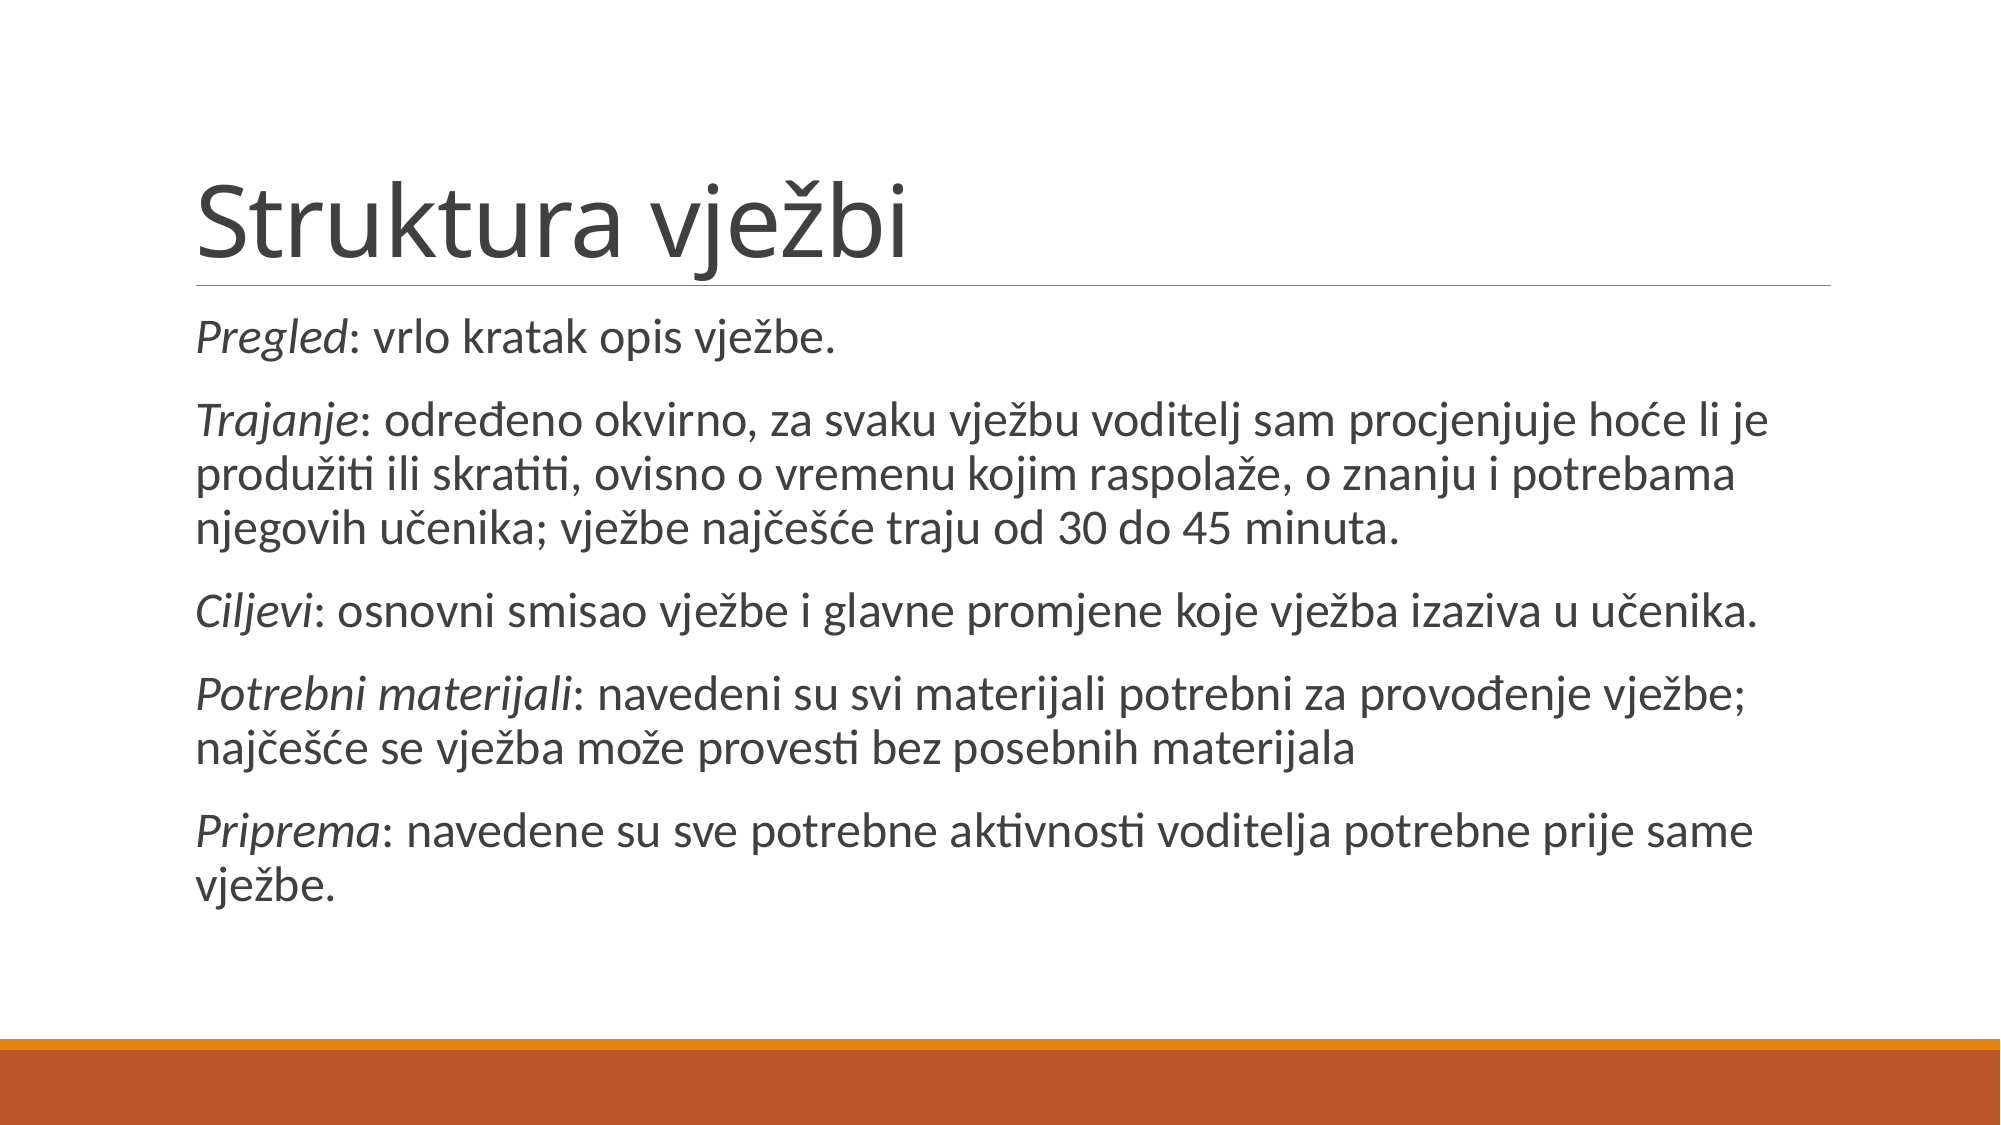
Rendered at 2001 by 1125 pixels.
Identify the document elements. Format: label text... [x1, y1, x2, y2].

title Struktura vježbi [180, 47, 1830, 285]
list Pregled: vrlo kratak opis vježbe. Trajanje: određeno okvirno, za svaku vježbu voditelj sam procjenjuje hoće li je produžiti ili skratiti, ovisno o vremenu kojim raspolaže, o znanju i potrebama njegovih učenika; vježbe najčešće traju od 30 do 45 minuta. Ciljevi: osnovni smisao vježbe i glavne promjene koje vježba izaziva u učenika. Potrebni materijali: navedeni su svi materijali potrebni za provođenje vježbe; najčešće se vježba može provesti bez posebnih materijala Priprema: navedene su sve potrebne aktivnosti voditelja potrebne prije same vježbe. [180, 302, 1830, 963]
